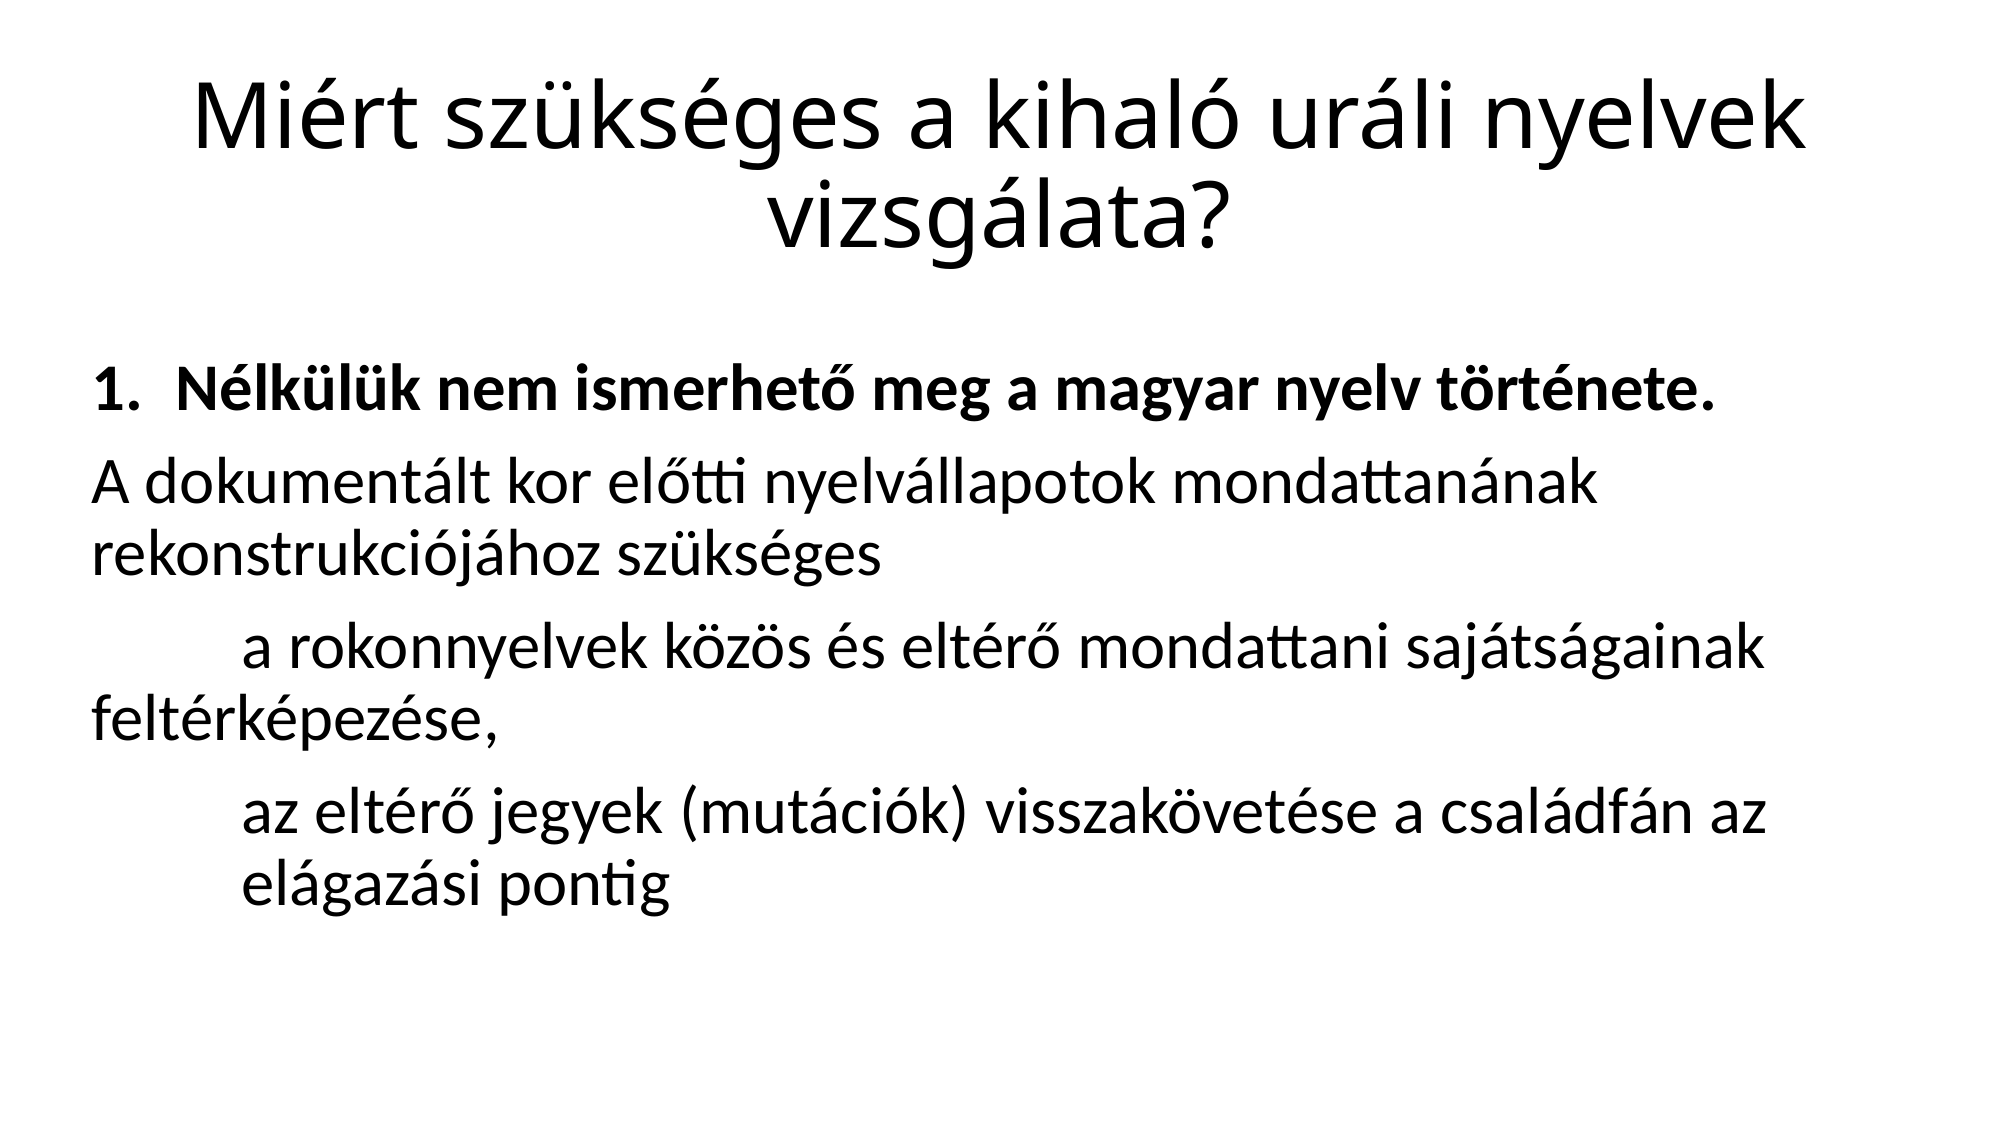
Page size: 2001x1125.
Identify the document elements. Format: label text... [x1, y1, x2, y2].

title Miért szükséges a kihaló uráli nyelvek vizsgálata? [137, 59, 1863, 278]
list Nélkülük nem ismerhető meg a magyar nyelv története. A dokumentált kor előtti nyelvállapotok mondattanának rekonstrukciójához szükséges a rokonnyelvek közös és eltérő mondattani sajátságainak feltérképezése, az eltérő jegyek (mutációk) visszakövetése a családfán az elágazási pontig [76, 345, 1984, 1060]
